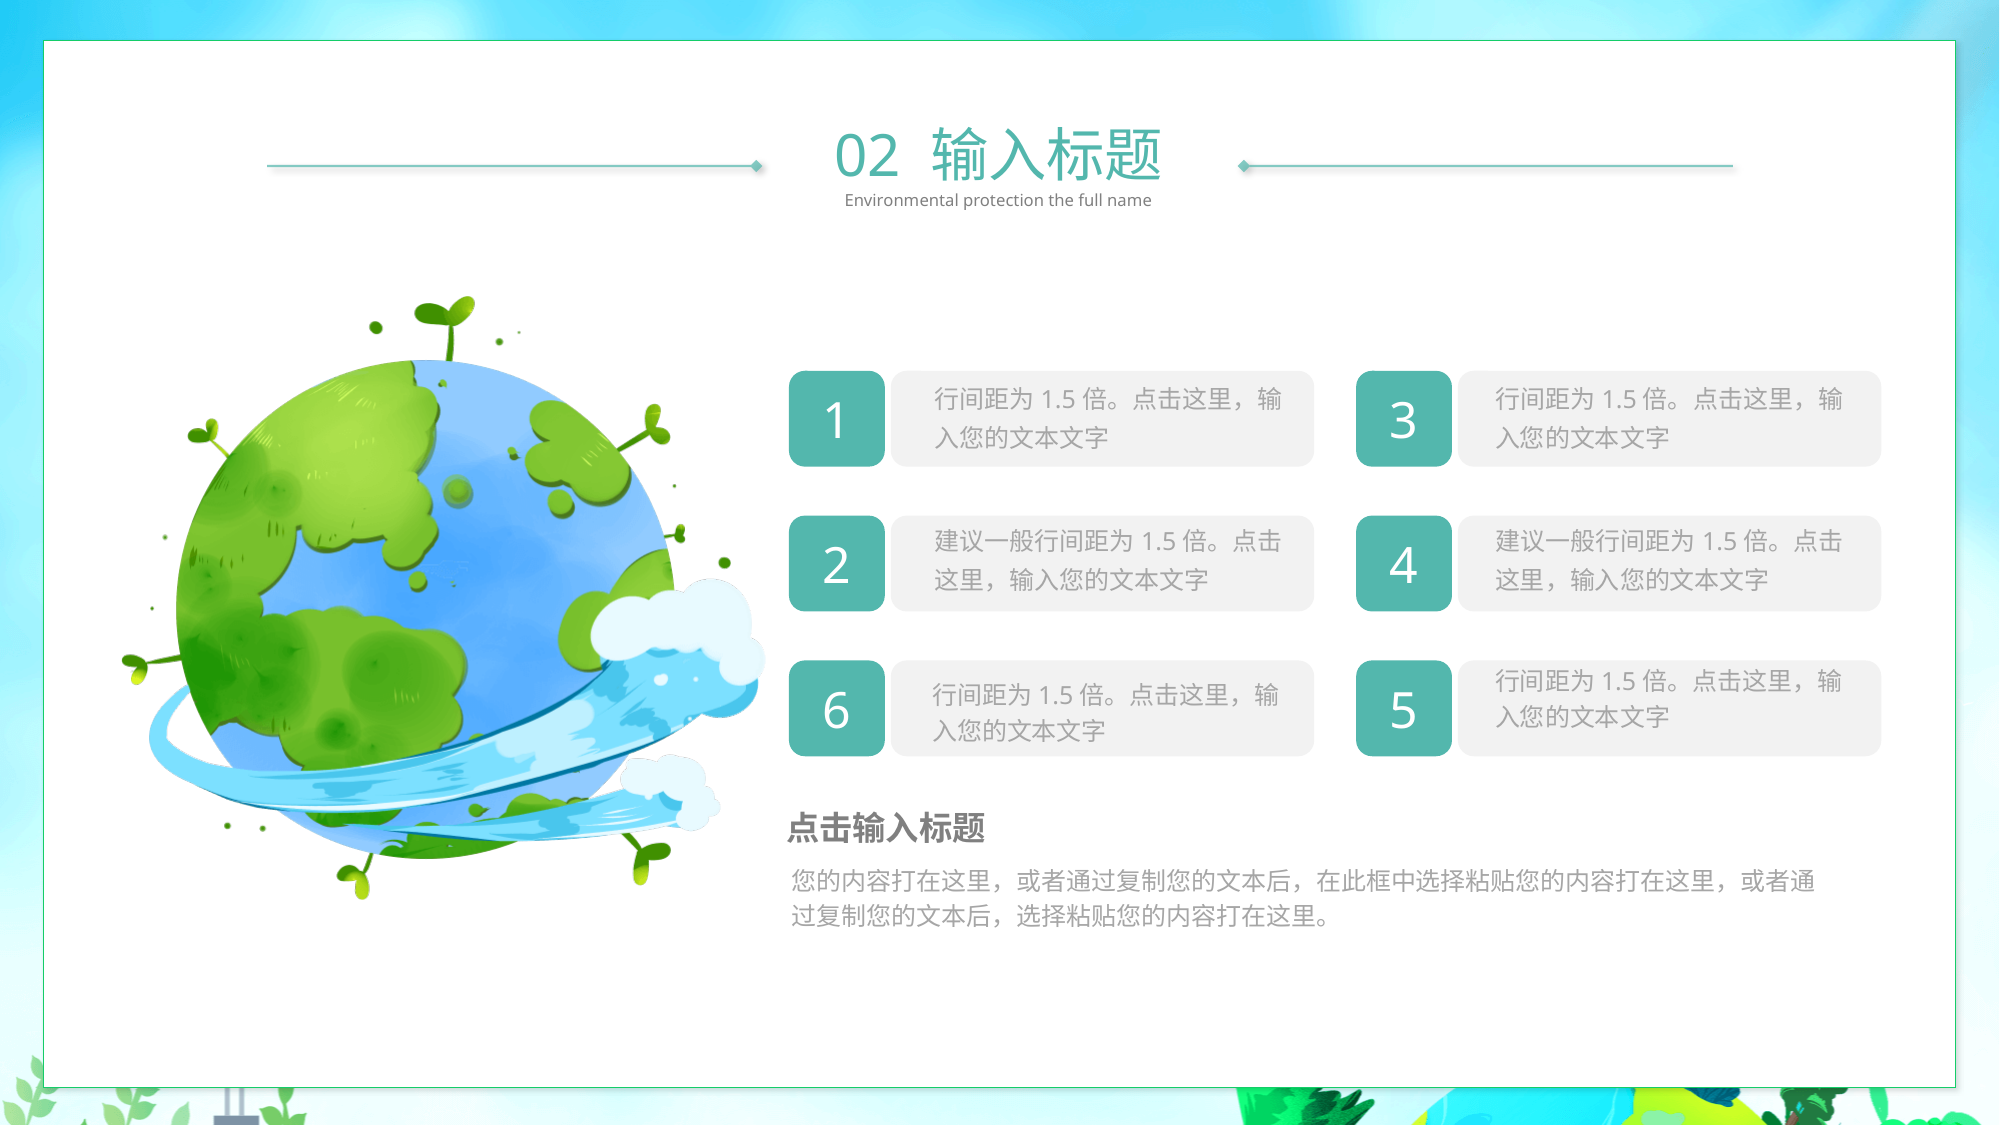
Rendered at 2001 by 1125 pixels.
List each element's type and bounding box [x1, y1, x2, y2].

text_box [788, 515, 1315, 612]
picture [0, 0, 2000, 1125]
text_box [1356, 370, 1882, 467]
text_box [799, 96, 1199, 215]
text_box [771, 783, 1855, 954]
text_box [1356, 515, 1882, 612]
text_box [788, 660, 1315, 757]
text_box [1356, 660, 1882, 757]
text_box [788, 370, 1315, 467]
